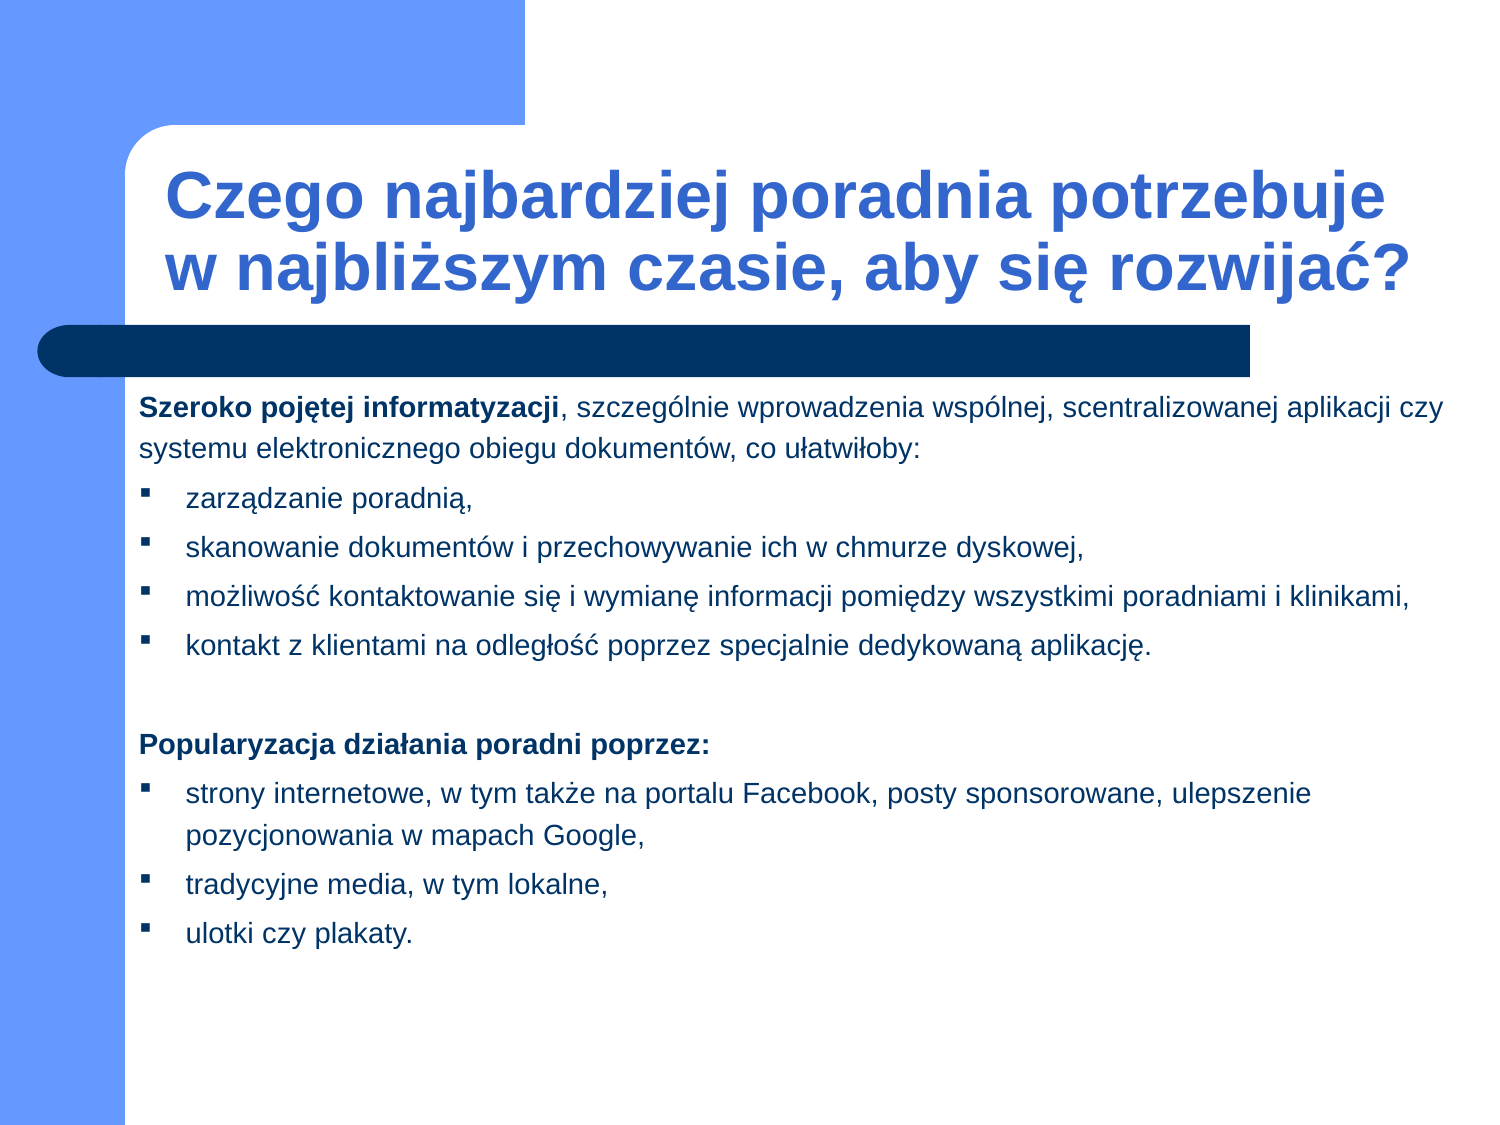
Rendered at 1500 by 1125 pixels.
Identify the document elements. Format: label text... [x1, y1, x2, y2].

title Czego najbardziej poradnia potrzebuje w najbliższym czasie, aby się rozwijać? [149, 124, 1463, 313]
text_box Szeroko pojętej informatyzacji, szczególnie wprowadzenia wspólnej, scentralizowanej aplikacji czy systemu elektronicznego obiegu dokumentów, co ułatwiłoby: zarządzanie poradnią, skanowanie dokumentów i przechowywanie ich w chmurze dyskowej, możliwość kontaktowanie się i wymianę informacji pomiędzy wszystkimi poradniami i klinikami, kontakt z klientami na odległość poprzez specjalnie dedykowaną aplikację. Popularyzacja działania poradni poprzez: strony internetowe, w tym także na portalu Facebook, posty sponsorowane, ulepszenie pozycjonowania w mapach Google, tradycyjne media, w tym lokalne, ulotki czy plakaty. [123, 373, 1500, 1006]
